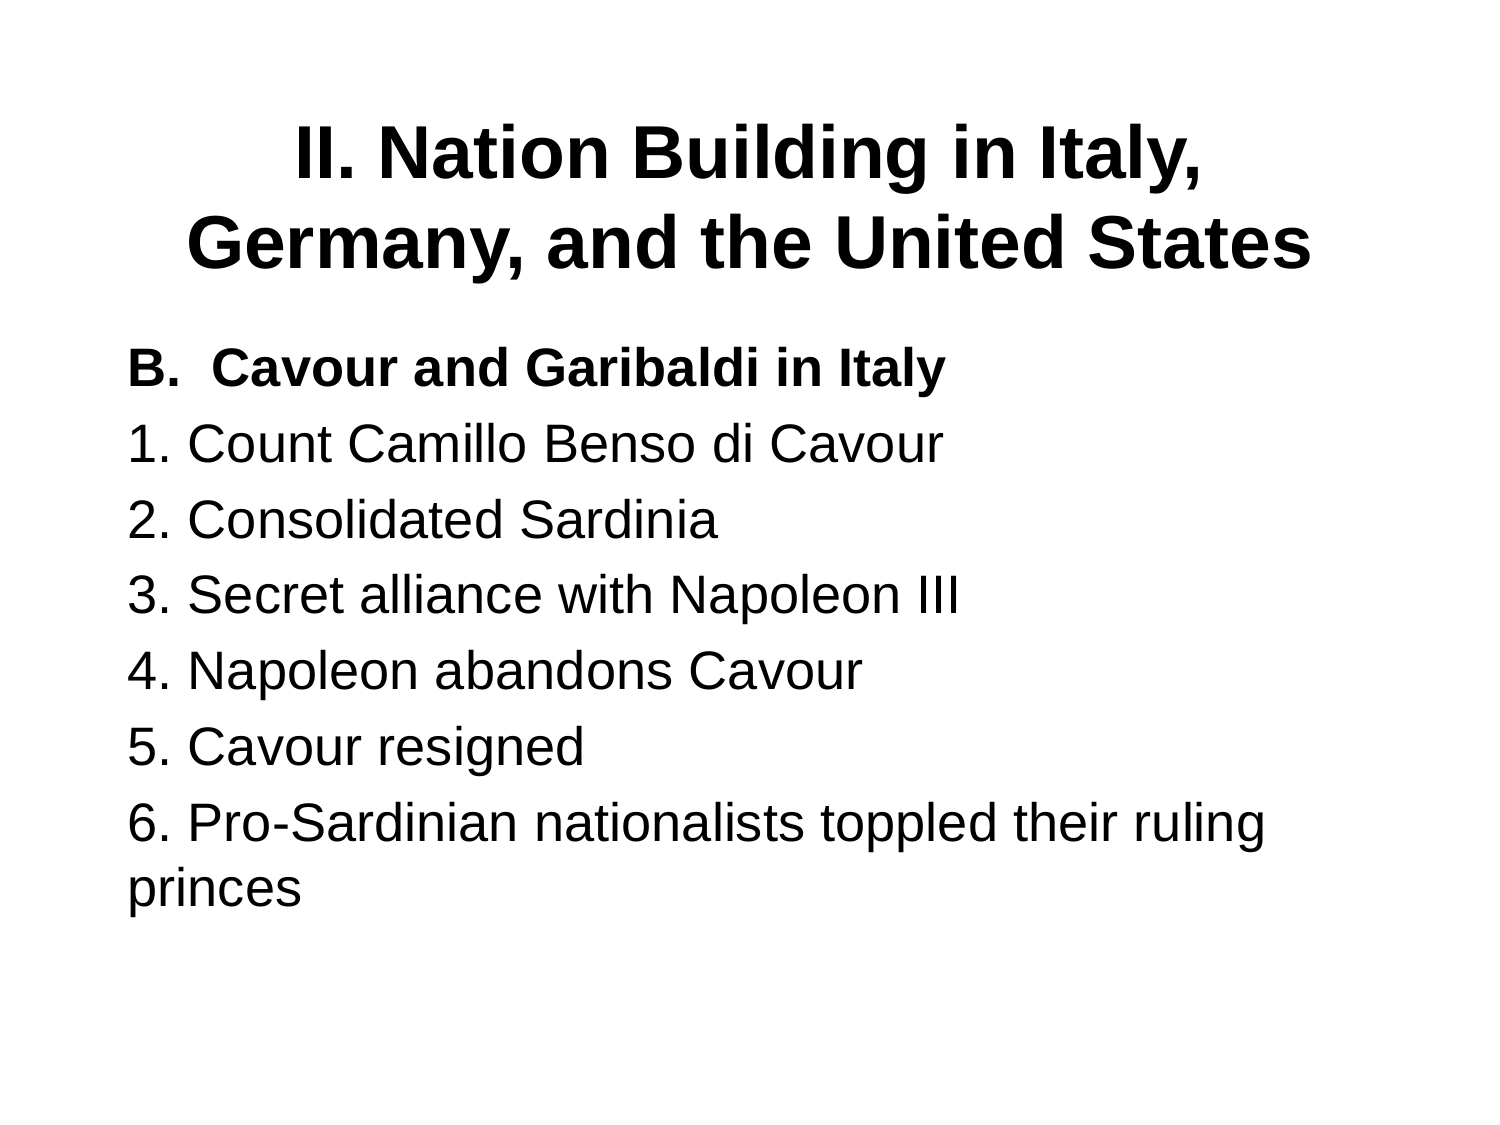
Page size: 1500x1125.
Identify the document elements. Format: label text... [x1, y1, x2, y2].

list Cavour and Garibaldi in Italy 1. Count Camillo Benso di Cavour 2. Consolidated Sardinia 3. Secret alliance with Napoleon III 4. Napoleon abandons Cavour 5. Cavour resigned 6. Pro-Sardinian nationalists toppled their ruling princes [112, 324, 1388, 1001]
title II. Nation Building in Italy, Germany, and the United States [112, 99, 1388, 288]
